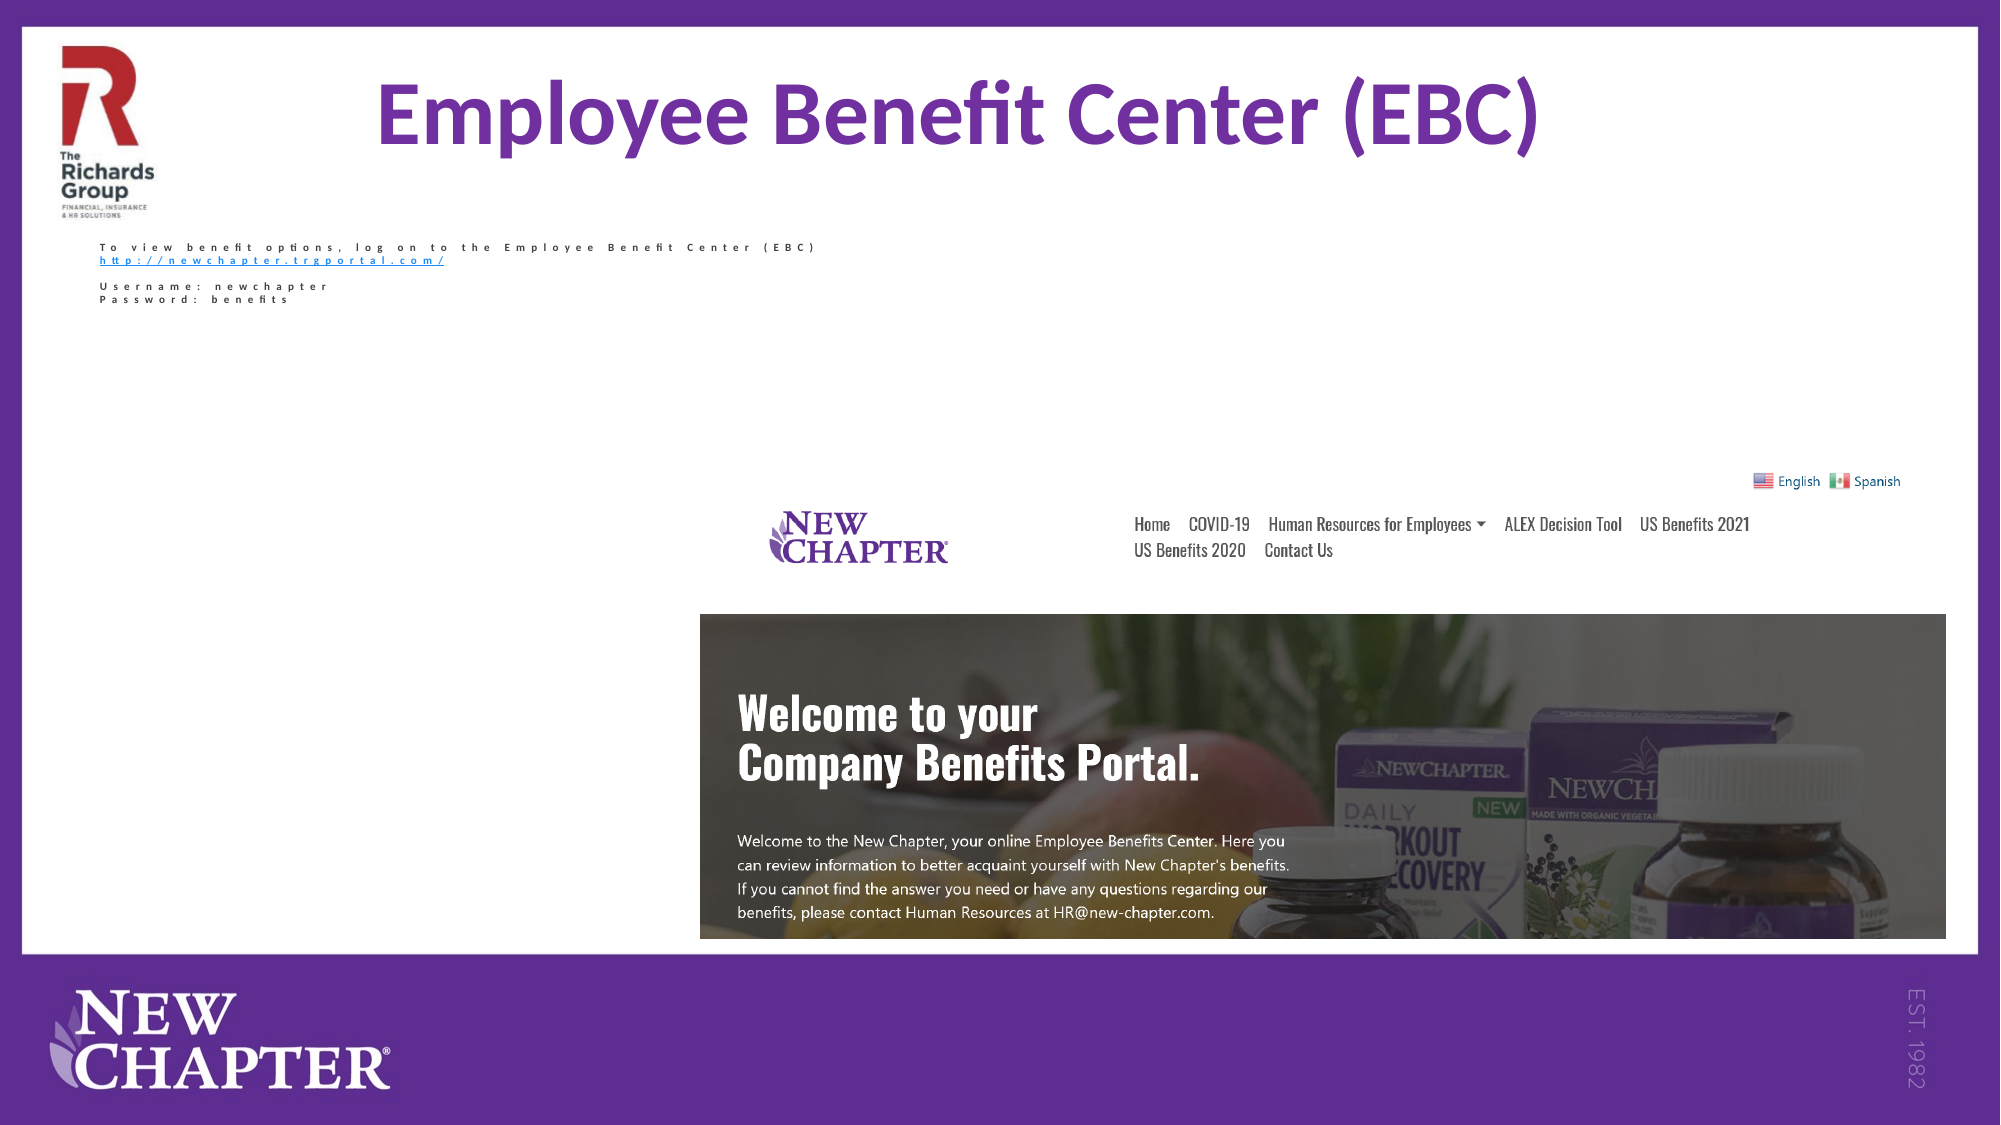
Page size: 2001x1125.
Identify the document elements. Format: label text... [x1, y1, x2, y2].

picture [0, 0, 2000, 1125]
list To view benefit options, log on to the Employee Benefit Center (EBC) http://newchapter.trgportal.com/ Username: newchapter Password: benefits [85, 226, 1946, 325]
title Employee Benefit Center (EBC) [97, 57, 1823, 226]
